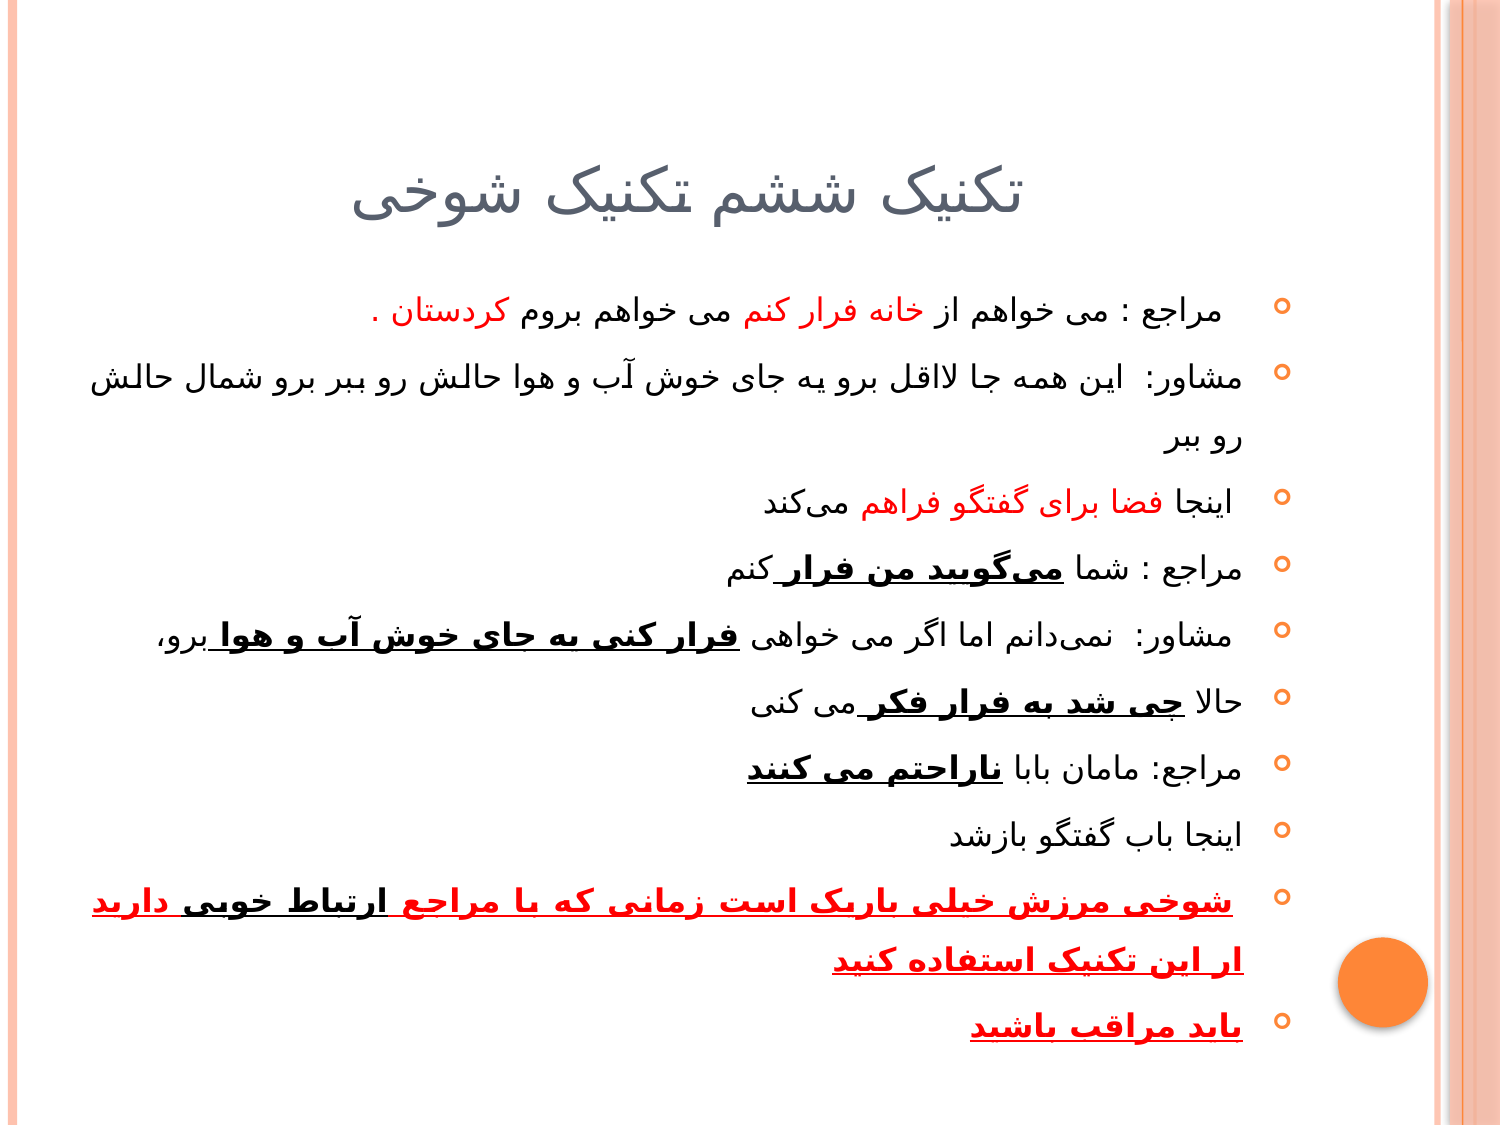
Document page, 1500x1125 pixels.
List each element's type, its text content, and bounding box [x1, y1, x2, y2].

list مراجع : می خواهم از خانه فرار کنم می خواهم بروم کردستان . مشاور: این همه جا لااقل برو یه جای خوش آب و هوا حالش رو ببر برو شمال حالش رو ببر اینجا فضا برای گفتگو فراهم می‌کند مراجع : شما می‌گویید من فرار کنم مشاور: نمی‌دانم اما اگر می خواهی فرار کنی یه جای خوش آب و هوا برو، حالا چی شد به فرار فکر می کنی مراجع: مامان بابا ناراحتم می کنند اینجا باب گفتگو بازشد شوخی مرزش خیلی باریک است زمانی که با مراجع ارتباط خوبی دارید ار این تکنیک استفاده کنید باید مراقب باشید [75, 262, 1300, 1062]
title تکنیک ششم تکنیک شوخی [75, 45, 1300, 233]
